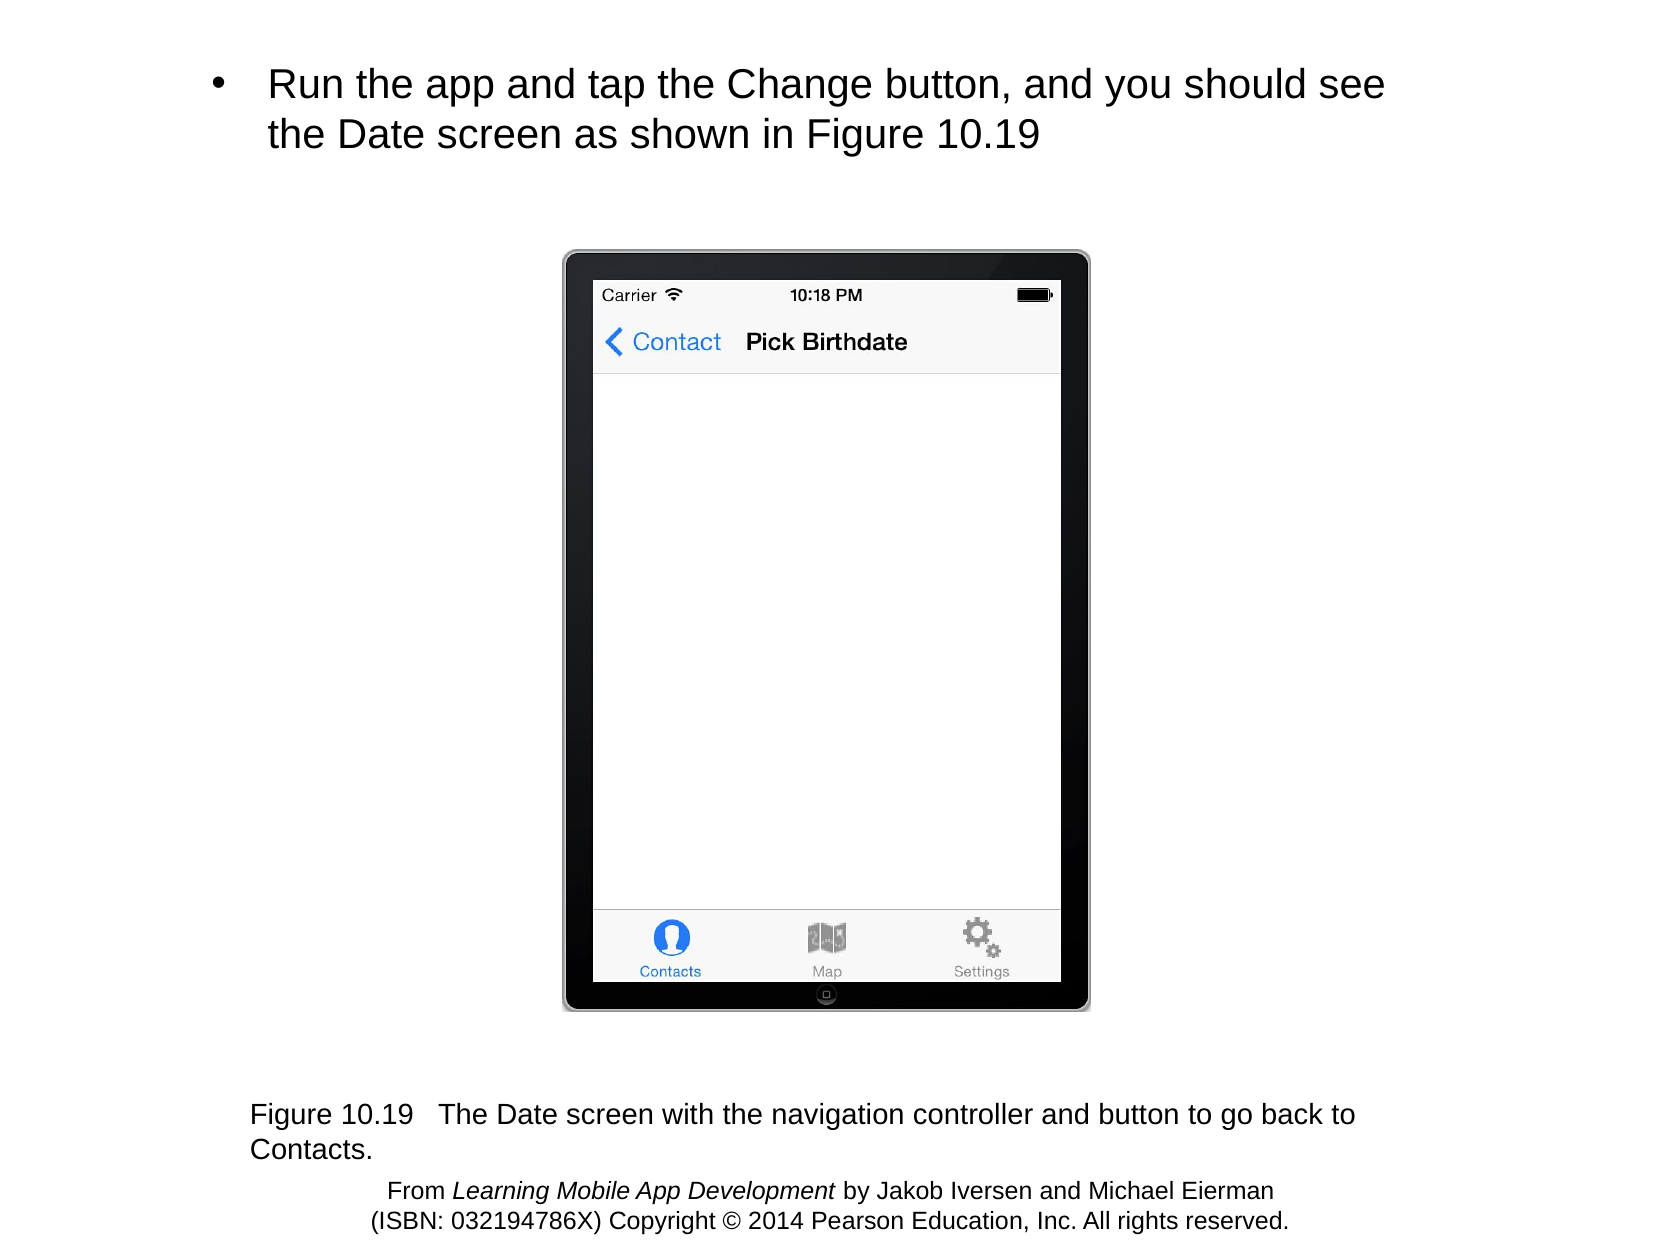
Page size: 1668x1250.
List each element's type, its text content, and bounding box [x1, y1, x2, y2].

footer From Learning Mobile App Development by Jakob Iversen and Michael Eierman (ISBN: 032194786X) Copyright © 2014 Pearson Education, Inc. All rights reserved. [125, 1166, 1538, 1250]
picture [562, 249, 1091, 1012]
text_box Run the app and tap the Change button, and you should see the Date screen as shown in Figure 10.19 [196, 49, 1447, 166]
text_box Figure 10.19 The Date screen with the navigation controller and button to go back to Contacts. [234, 1087, 1463, 1173]
